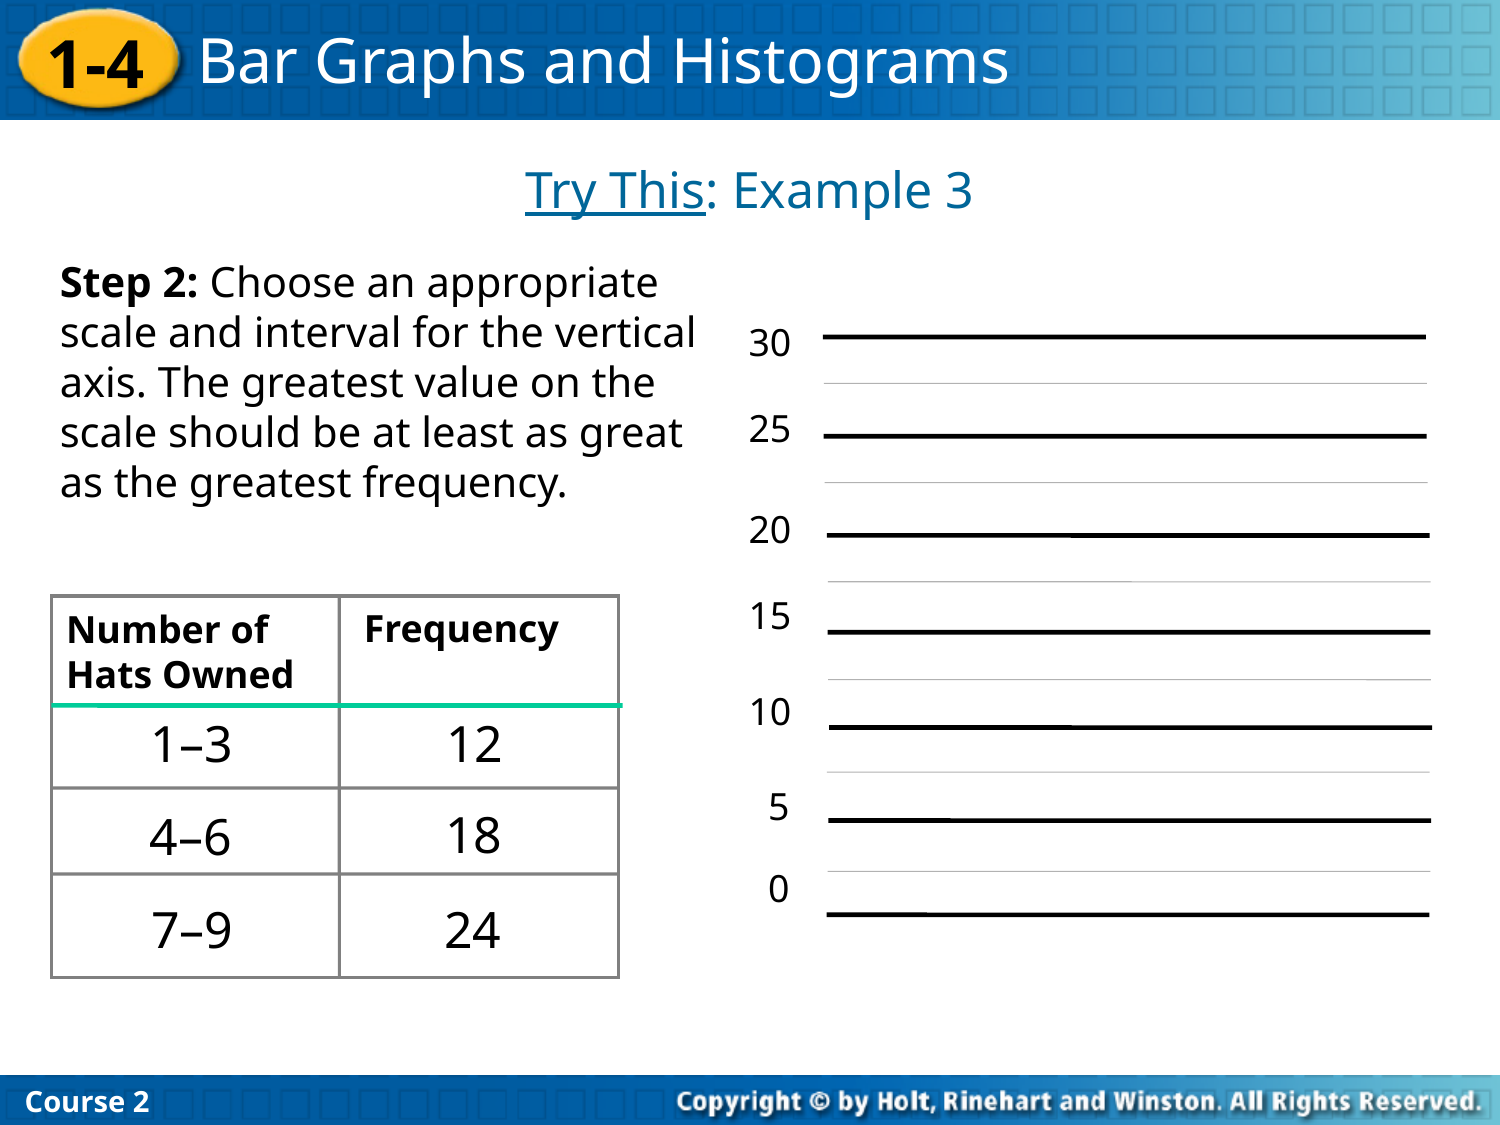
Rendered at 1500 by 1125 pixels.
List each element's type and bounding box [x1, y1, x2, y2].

text_box [822, 336, 1433, 916]
text_box [0, 0, 1500, 1125]
text_box [50, 595, 674, 978]
